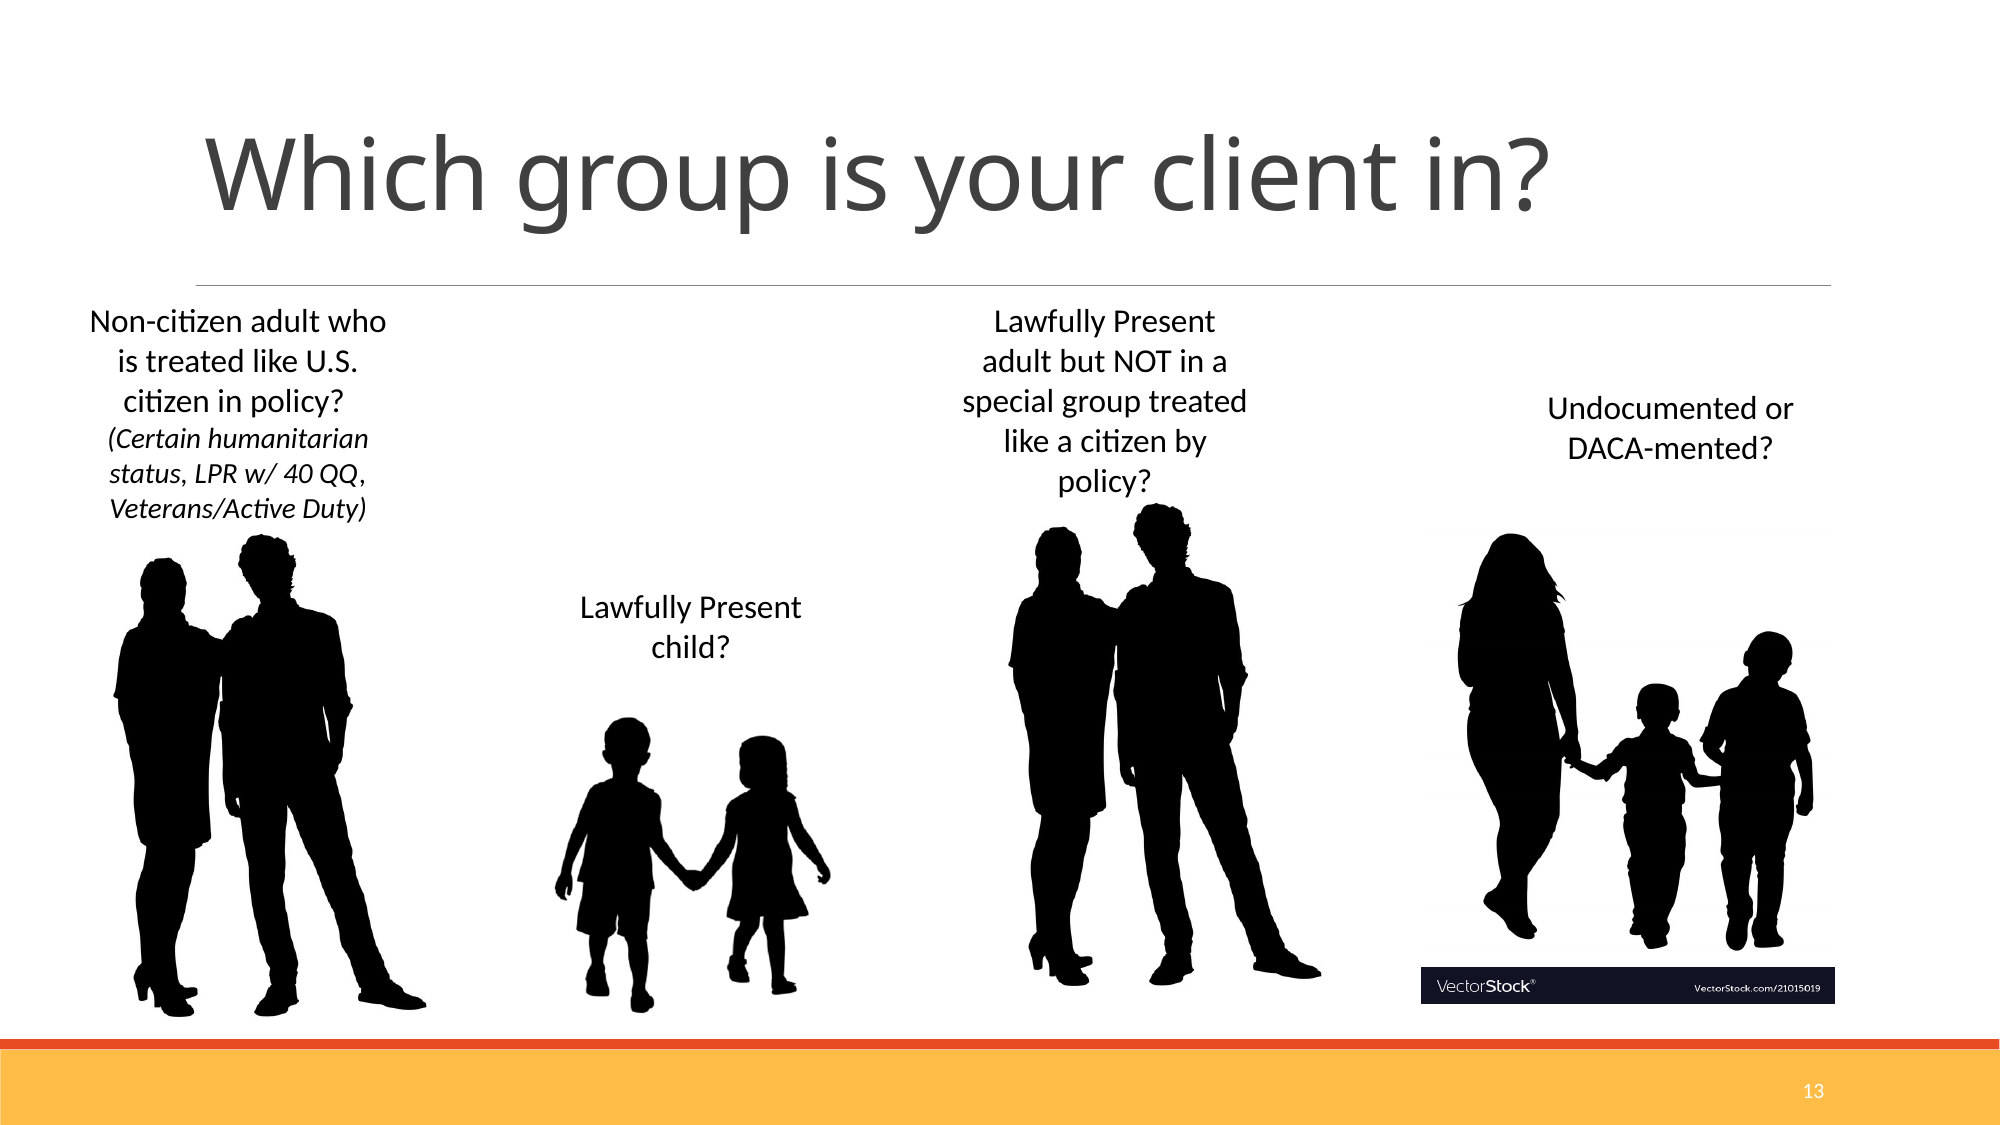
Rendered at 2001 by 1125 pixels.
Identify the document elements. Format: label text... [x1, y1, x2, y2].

text_box Lawfully Present child? [526, 577, 856, 673]
picture [940, 465, 1354, 1005]
text_box Lawfully Present adult but NOT in a special group treated like a citizen by policy? [940, 292, 1270, 464]
picture [1421, 502, 1835, 1005]
slide_number 13 [1624, 1059, 1840, 1120]
picture [45, 496, 459, 1036]
title Which group is your client in? [189, 0, 1840, 238]
picture [524, 697, 851, 1020]
text_box Undocumented or DACA-mented? [1506, 378, 1836, 474]
text_box Non-citizen adult who is treated like U.S. citizen in policy? (Certain humanitarian status, LPR w/ 40 QQ, Veterans/Active Duty) [73, 292, 403, 493]
